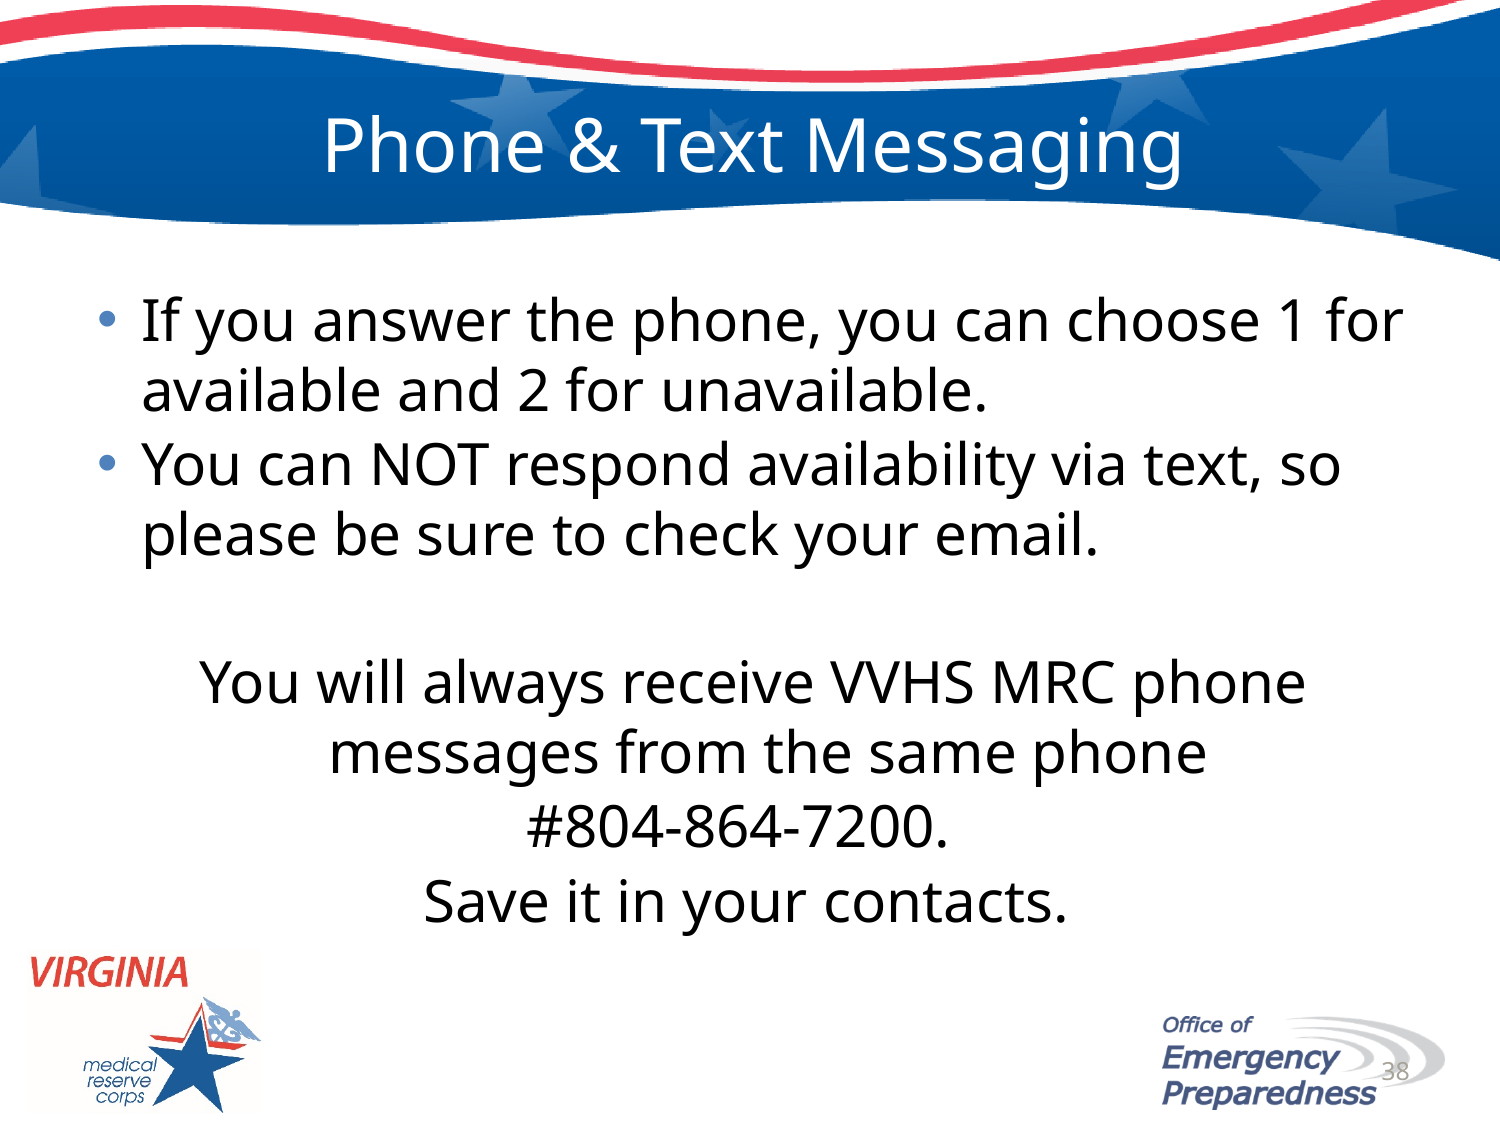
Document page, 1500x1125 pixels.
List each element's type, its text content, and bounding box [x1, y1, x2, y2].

text_box If you answer the phone, you can choose 1 for available and 2 for unavailable. You can NOT respond availability via text, so please be sure to check your email. You will always receive VVHS MRC phone messages from the same phone #804-864-7200. Save it in your contacts. [82, 275, 1426, 963]
text_box Phone & Text Messaging [82, 22, 1426, 196]
picture [27, 949, 261, 1113]
text_box 38 [1074, 1042, 1425, 1103]
picture [0, 0, 1500, 315]
picture [1162, 1016, 1445, 1110]
